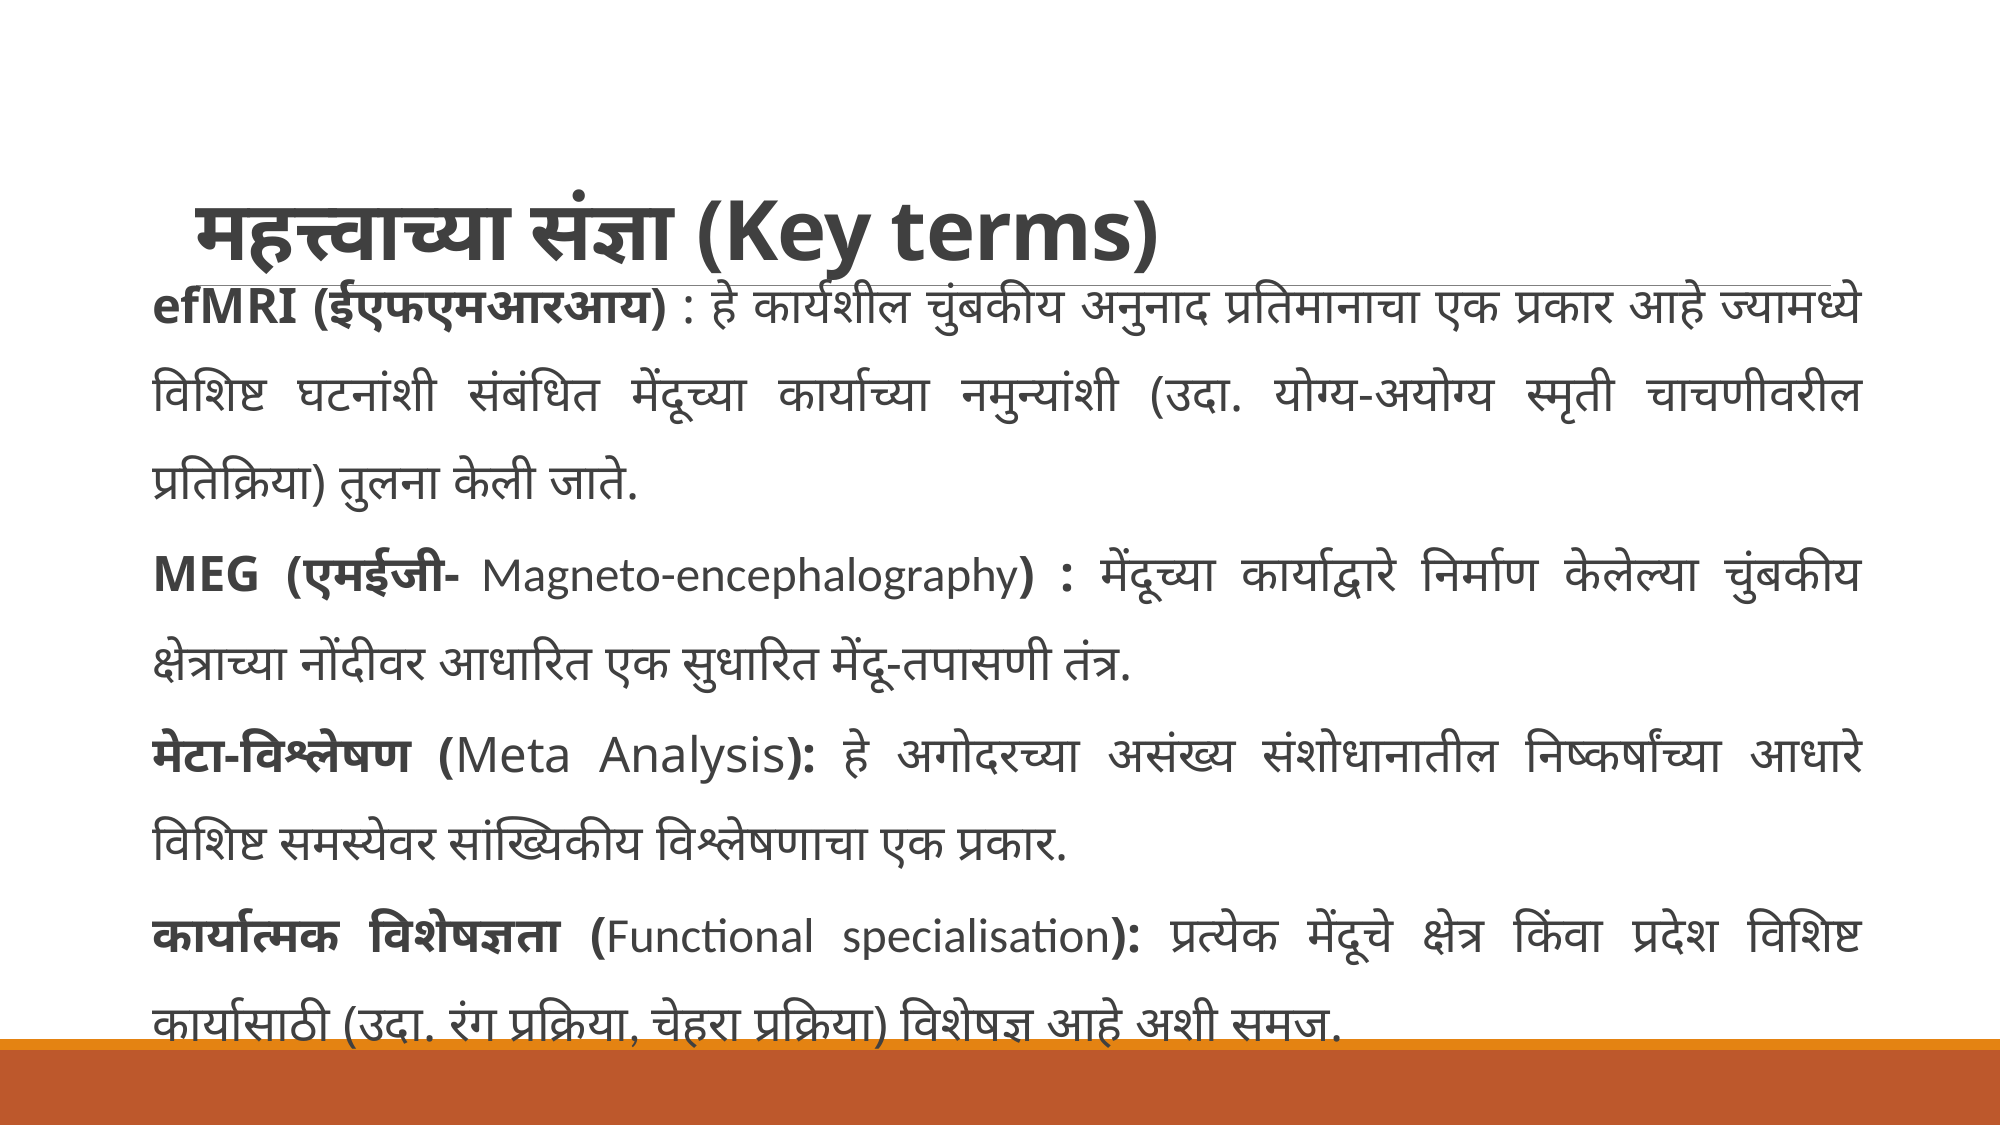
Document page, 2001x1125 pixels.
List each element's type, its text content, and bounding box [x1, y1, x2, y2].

title महत्त्वाच्या संज्ञा (Key terms) [180, 47, 1830, 237]
list efMRI (ईएफएमआरआय) : हे कार्यशील चुंबकीय अनुनाद प्रतिमानाचा एक प्रकार आहे ज्यामध्ये विशिष्ट घटनांशी संबंधित मेंदूच्या कार्याच्या नमुन्यांशी (उदा. योग्य-अयोग्य स्मृती चाचणीवरील प्रतिक्रिया) तुलना केली जाते. MEG (एमईजी- Magneto-encephalography) : मेंदूच्या कार्याद्वारे निर्माण केलेल्या चुंबकीय क्षेत्राच्या नोंदीवर आधारित एक सुधारित मेंदू-तपासणी तंत्र. मेटा-विश्लेषण (Meta Analysis): हे अगोदरच्या असंख्य संशोधानातील निष्कर्षांच्या आधारे विशिष्ट समस्येवर सांख्यिकीय विश्लेषणाचा एक प्रकार. कार्यात्मक विशेषज्ञता (Functional specialisation): प्रत्येक मेंदूचे क्षेत्र किंवा प्रदेश विशिष्ट कार्यासाठी (उदा. रंग प्रक्रिया, चेहरा प्रक्रिया) विशेषज्ञ आहे अशी समज. [137, 237, 1863, 1066]
